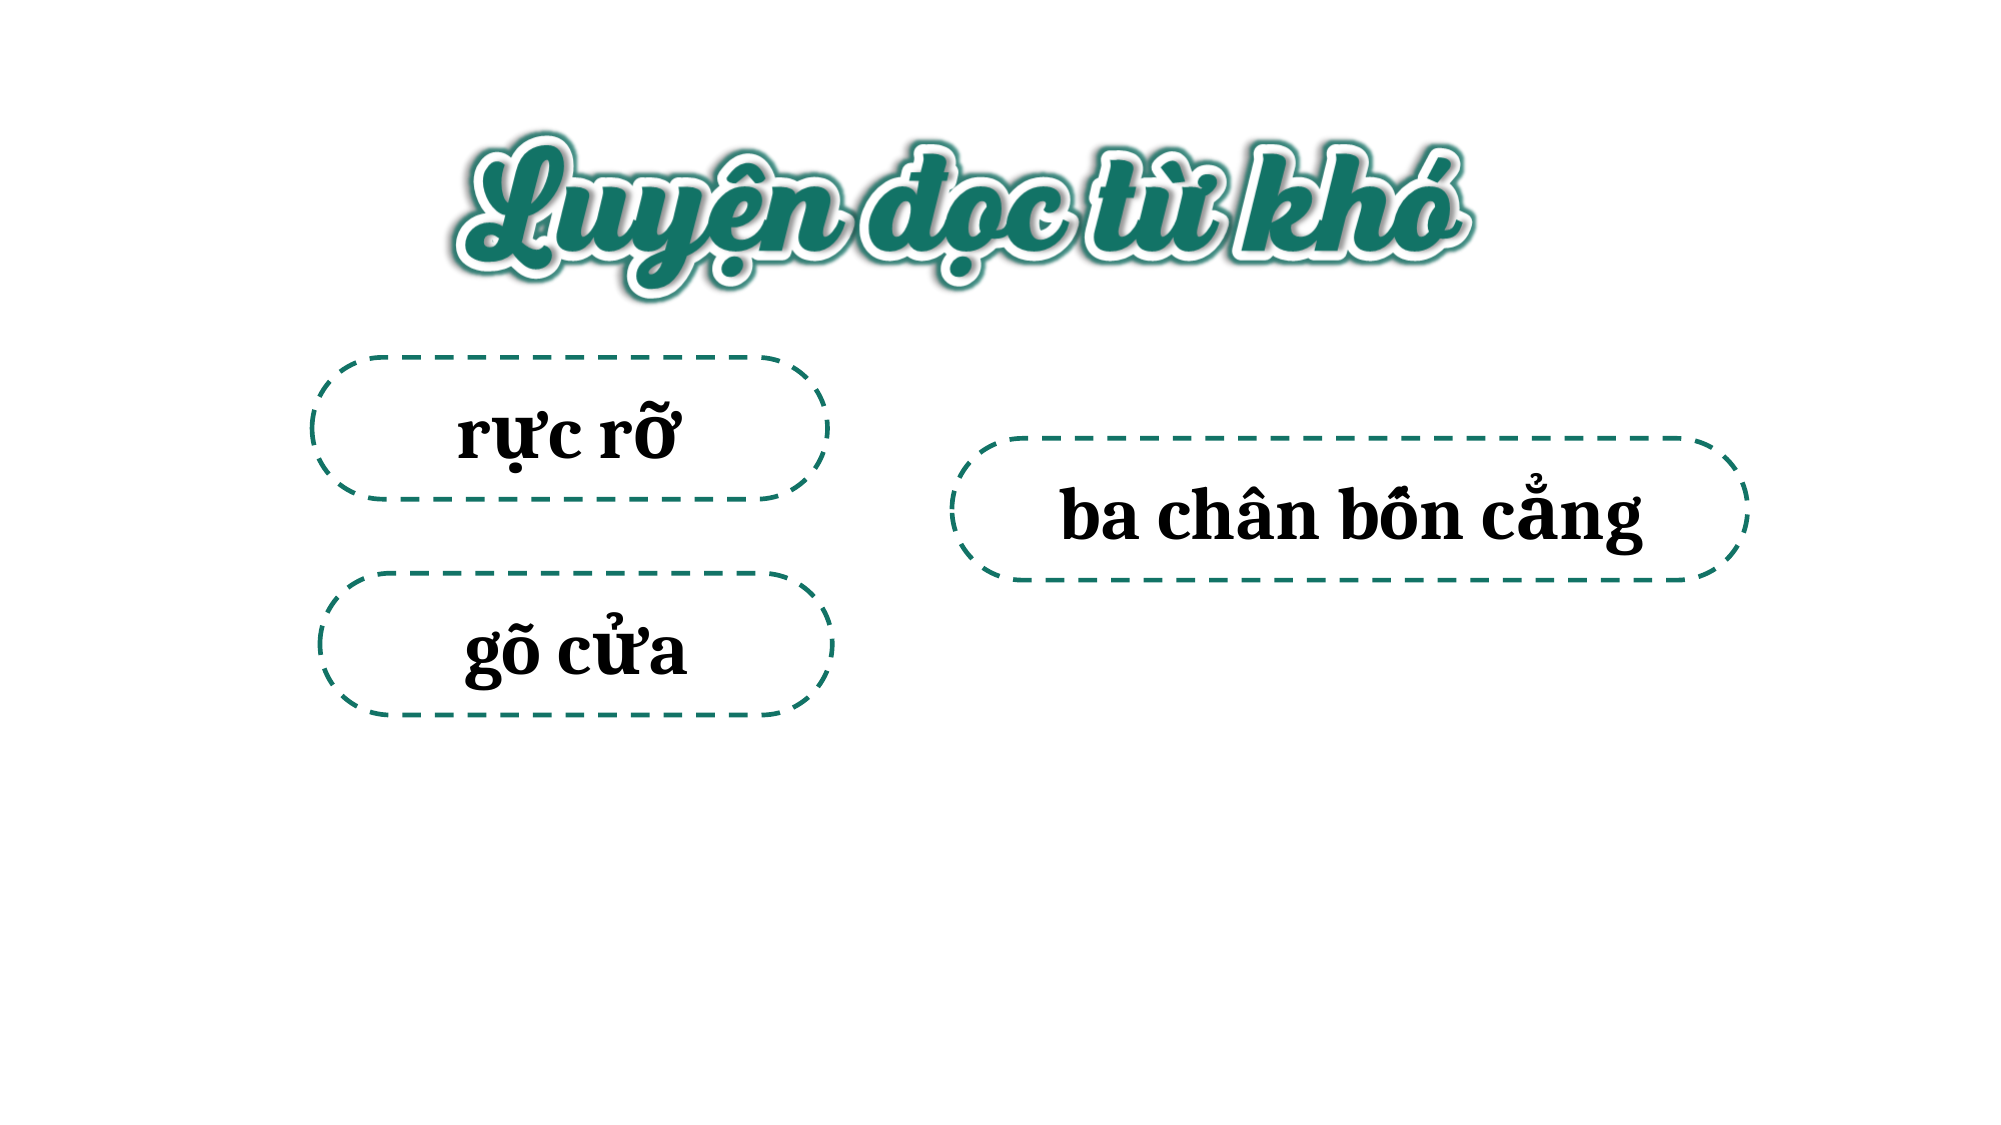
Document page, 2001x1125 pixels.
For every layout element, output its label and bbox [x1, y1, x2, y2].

picture [376, 89, 1552, 369]
text_box [307, 560, 847, 725]
text_box [932, 425, 1770, 590]
text_box [300, 332, 840, 521]
